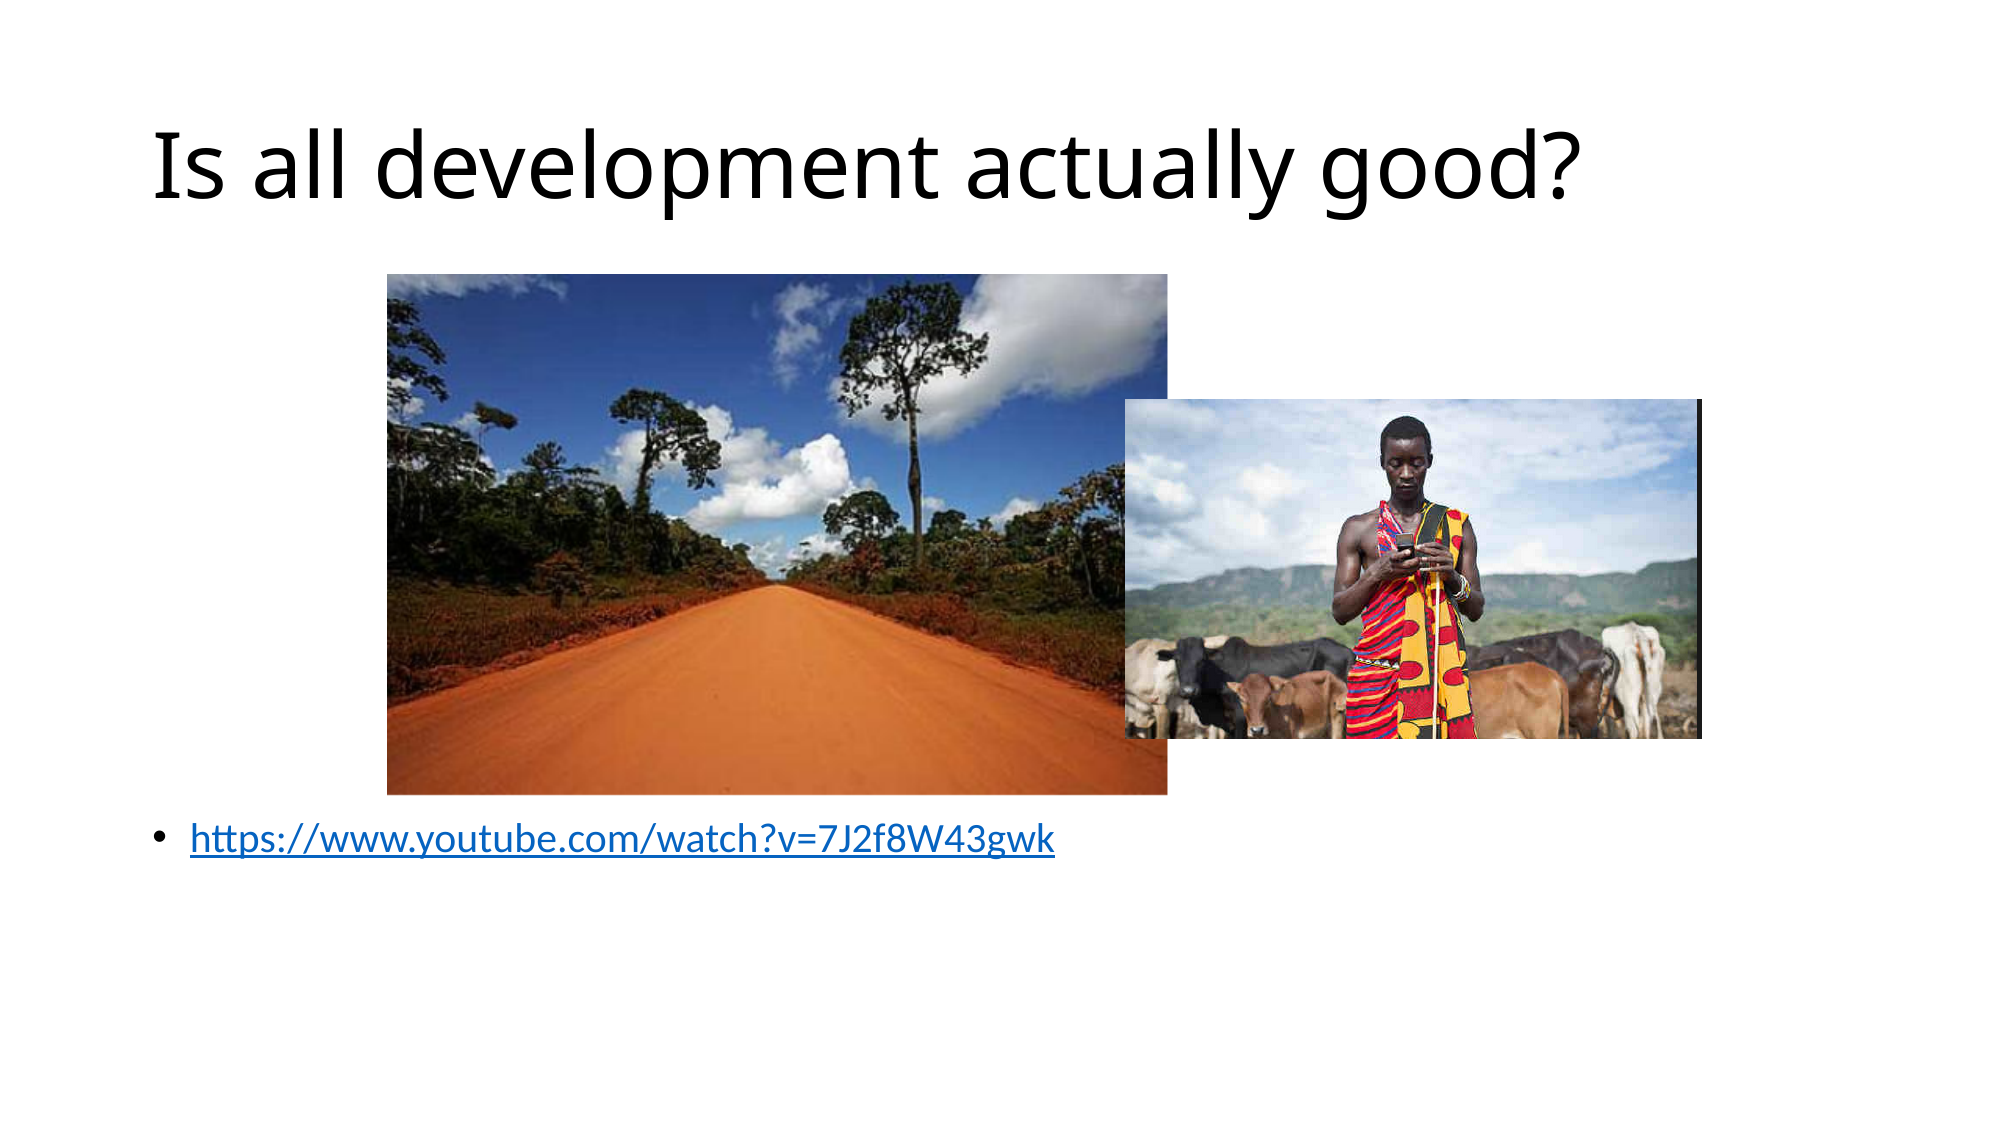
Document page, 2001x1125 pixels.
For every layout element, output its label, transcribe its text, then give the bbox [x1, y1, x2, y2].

picture [387, 274, 1702, 800]
list https://www.youtube.com/watch?v=7J2f8W43gwk [137, 299, 1863, 1014]
title Is all development actually good? [137, 59, 1863, 278]
